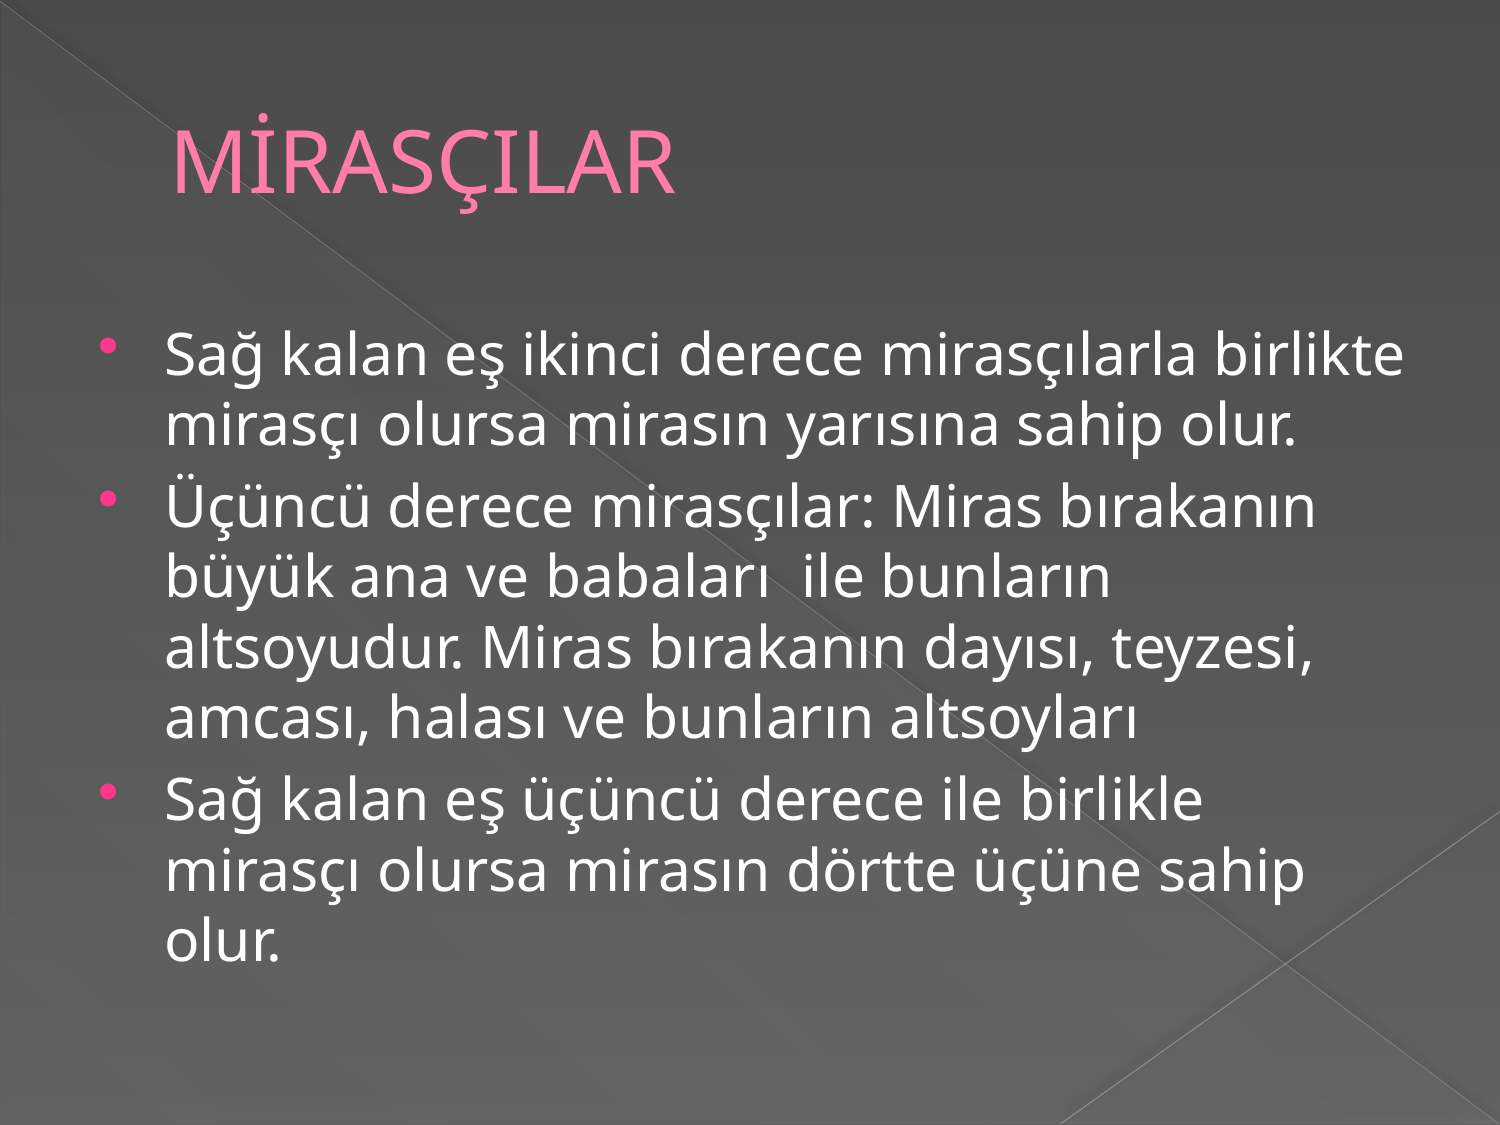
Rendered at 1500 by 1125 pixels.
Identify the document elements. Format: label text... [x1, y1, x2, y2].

list Sağ kalan eş ikinci derece mirasçılarla birlikte mirasçı olursa mirasın yarısına sahip olur. Üçüncü derece mirasçılar: Miras bırakanın büyük ana ve babaları ile bunların altsoyudur. Miras bırakanın dayısı, teyzesi, amcası, halası ve bunların altsoyları Sağ kalan eş üçüncü derece ile birlikle mirasçı olursa mirasın dörtte üçüne sahip olur. [75, 308, 1425, 1059]
title MİRASÇILAR [75, 43, 1425, 274]
